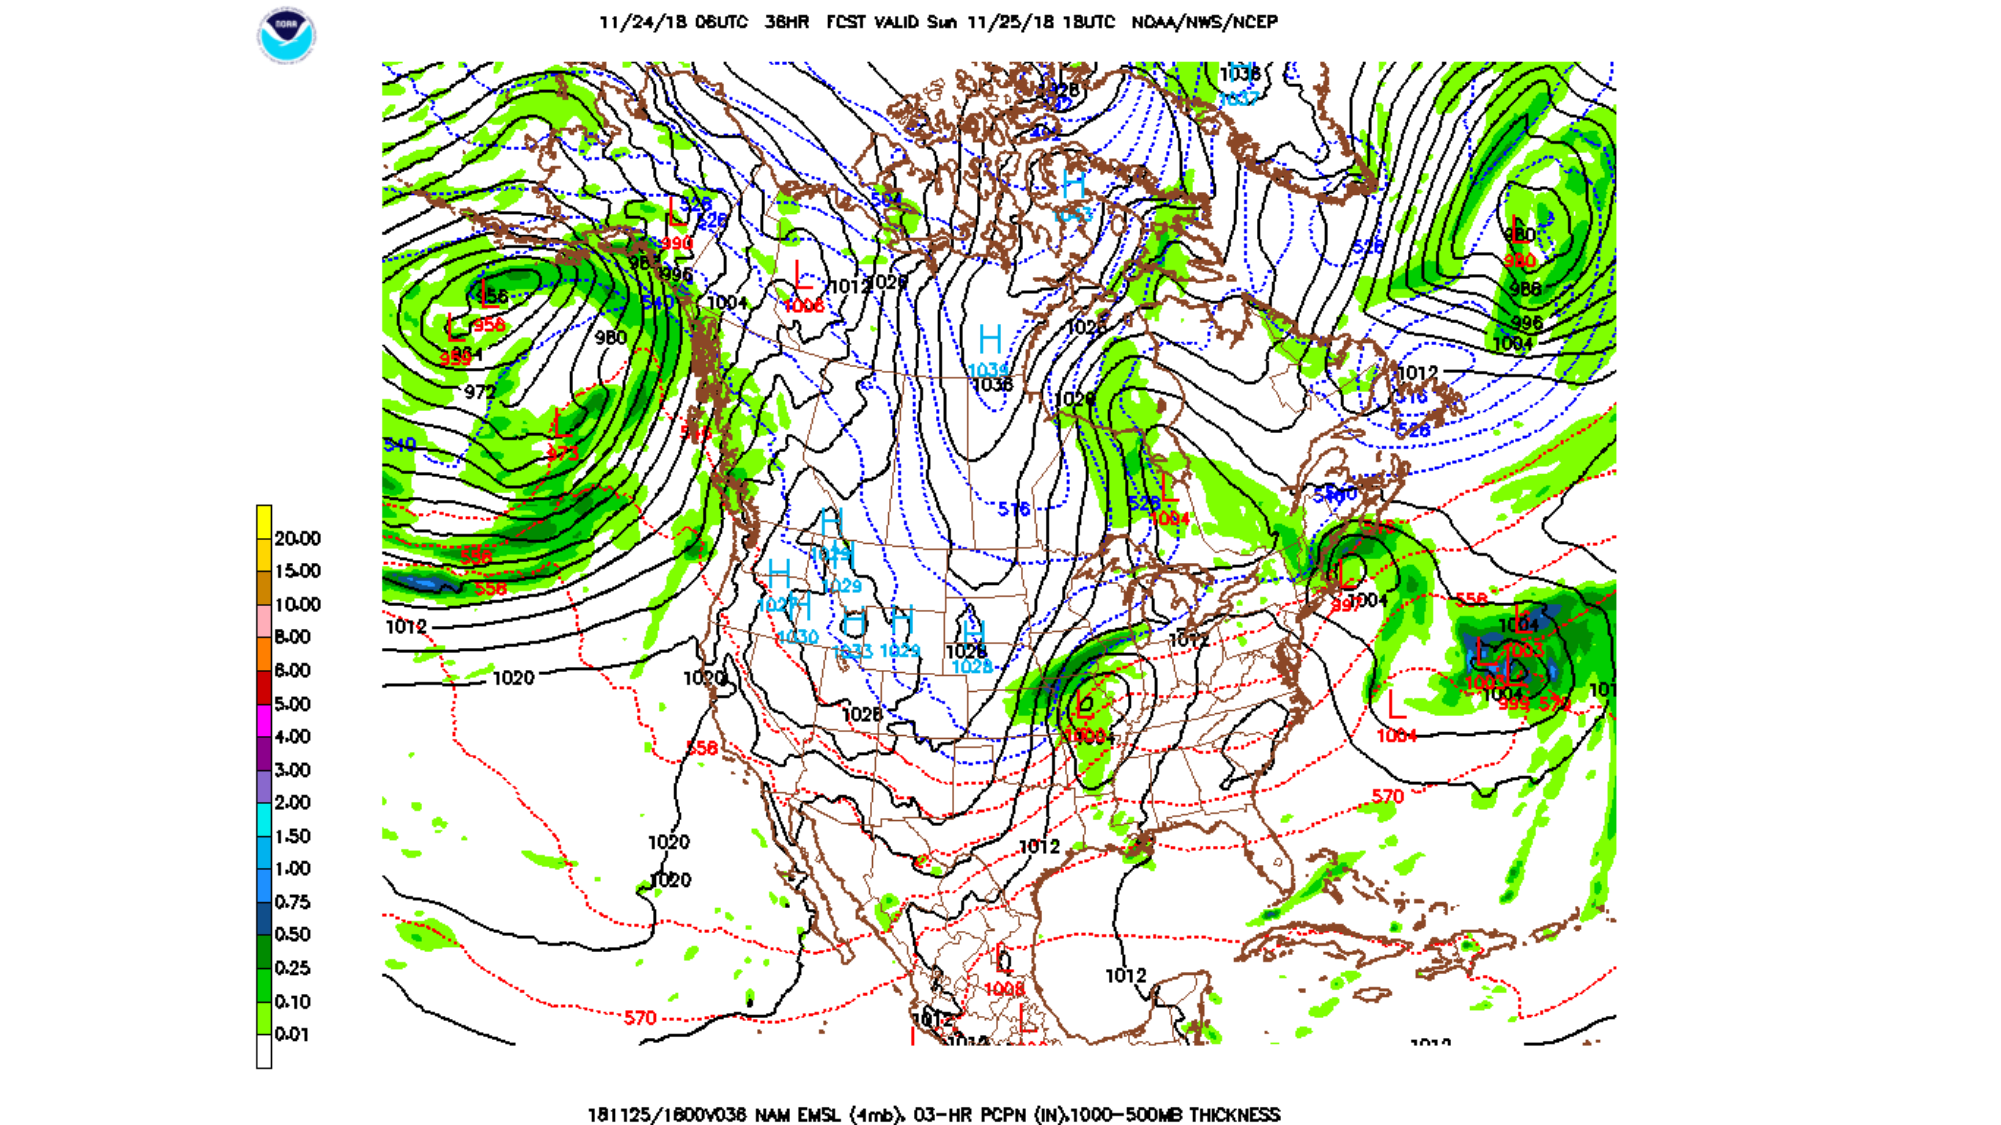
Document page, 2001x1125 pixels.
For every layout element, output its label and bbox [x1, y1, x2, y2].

picture [249, 0, 1750, 1125]
